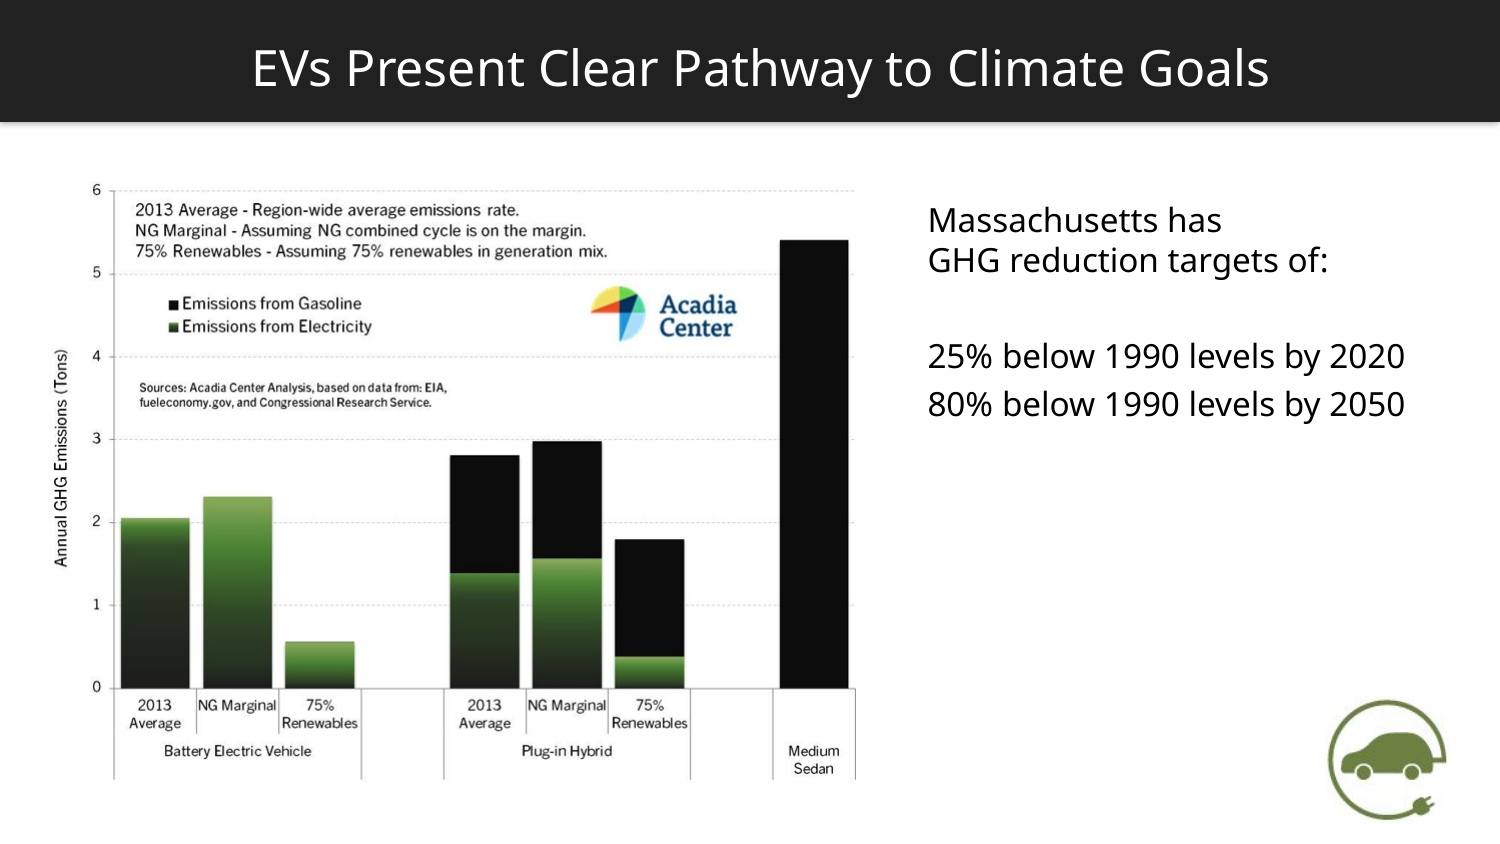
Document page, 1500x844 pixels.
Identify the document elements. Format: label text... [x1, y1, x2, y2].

picture [1324, 696, 1451, 825]
text_box Massachusetts has GHG reduction targets of: 25% below 1990 levels by 2020 80% below 1990 levels by 2050 [912, 184, 1500, 597]
picture [37, 175, 876, 785]
text_box [0, 0, 1500, 123]
title EVs Present Clear Pathway to Climate Goals [196, 21, 1325, 122]
